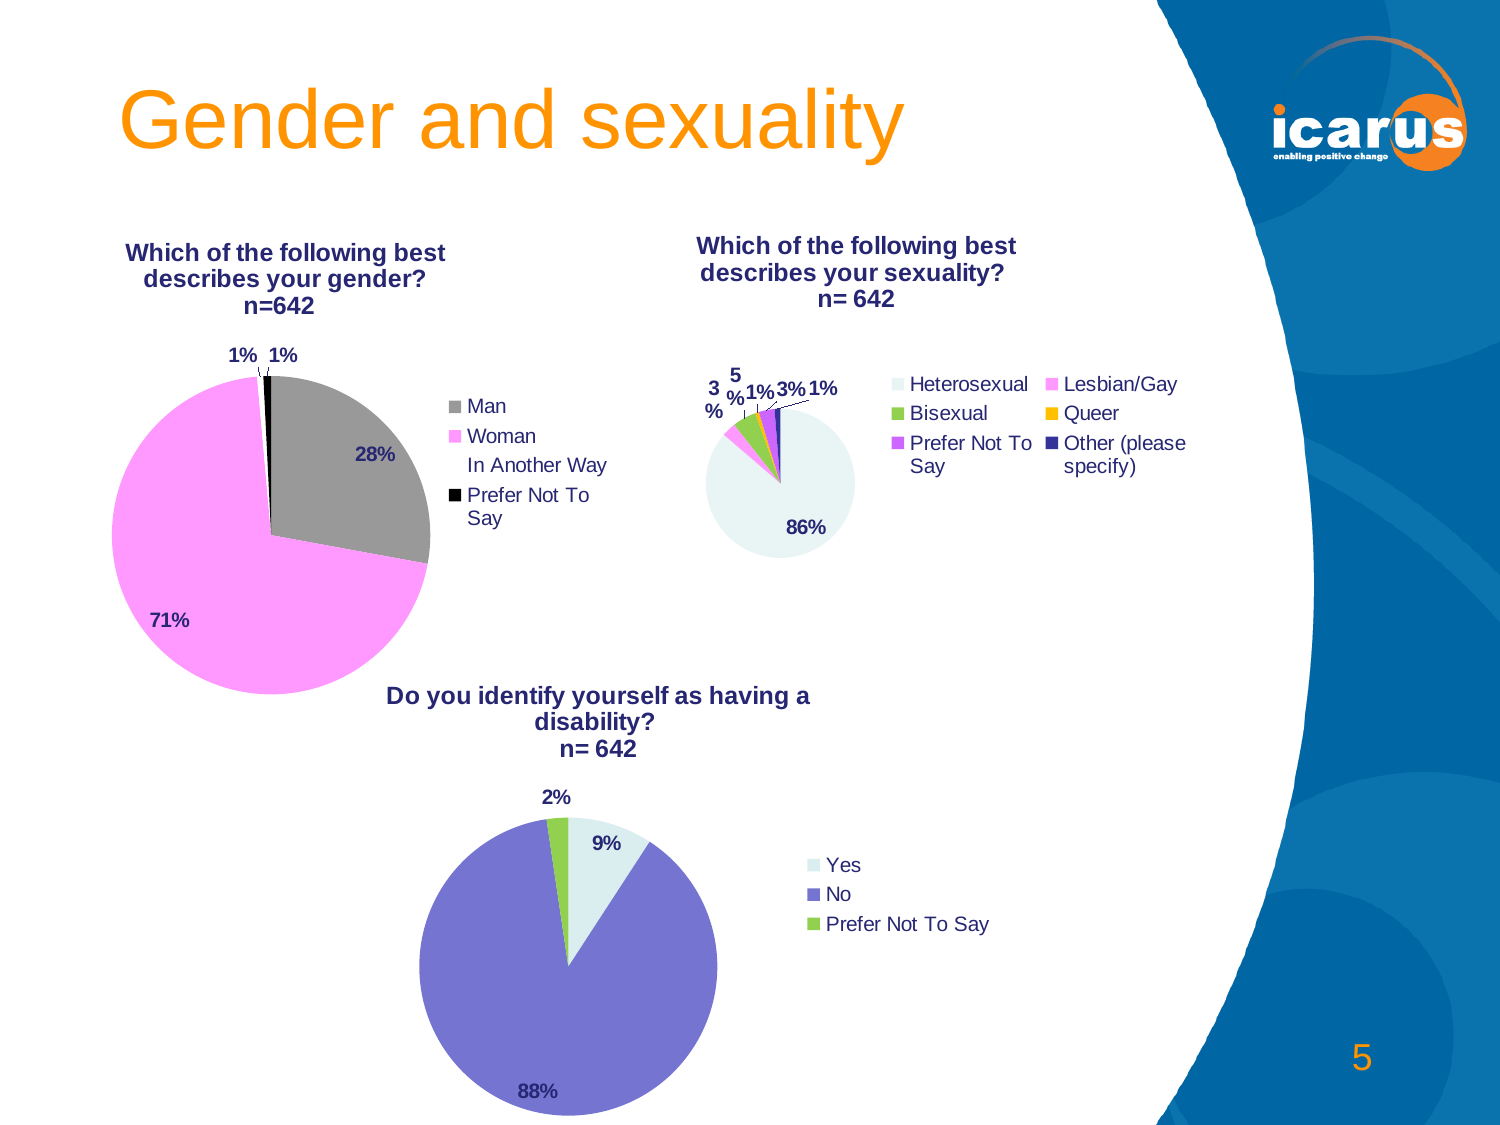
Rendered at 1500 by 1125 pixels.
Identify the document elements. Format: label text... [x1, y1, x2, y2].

title Gender and sexuality [103, 21, 1151, 209]
chart [100, 221, 1010, 1125]
picture [0, 0, 1500, 1125]
chart [672, 212, 1206, 639]
slide_number 5 [1074, 1024, 1388, 1101]
